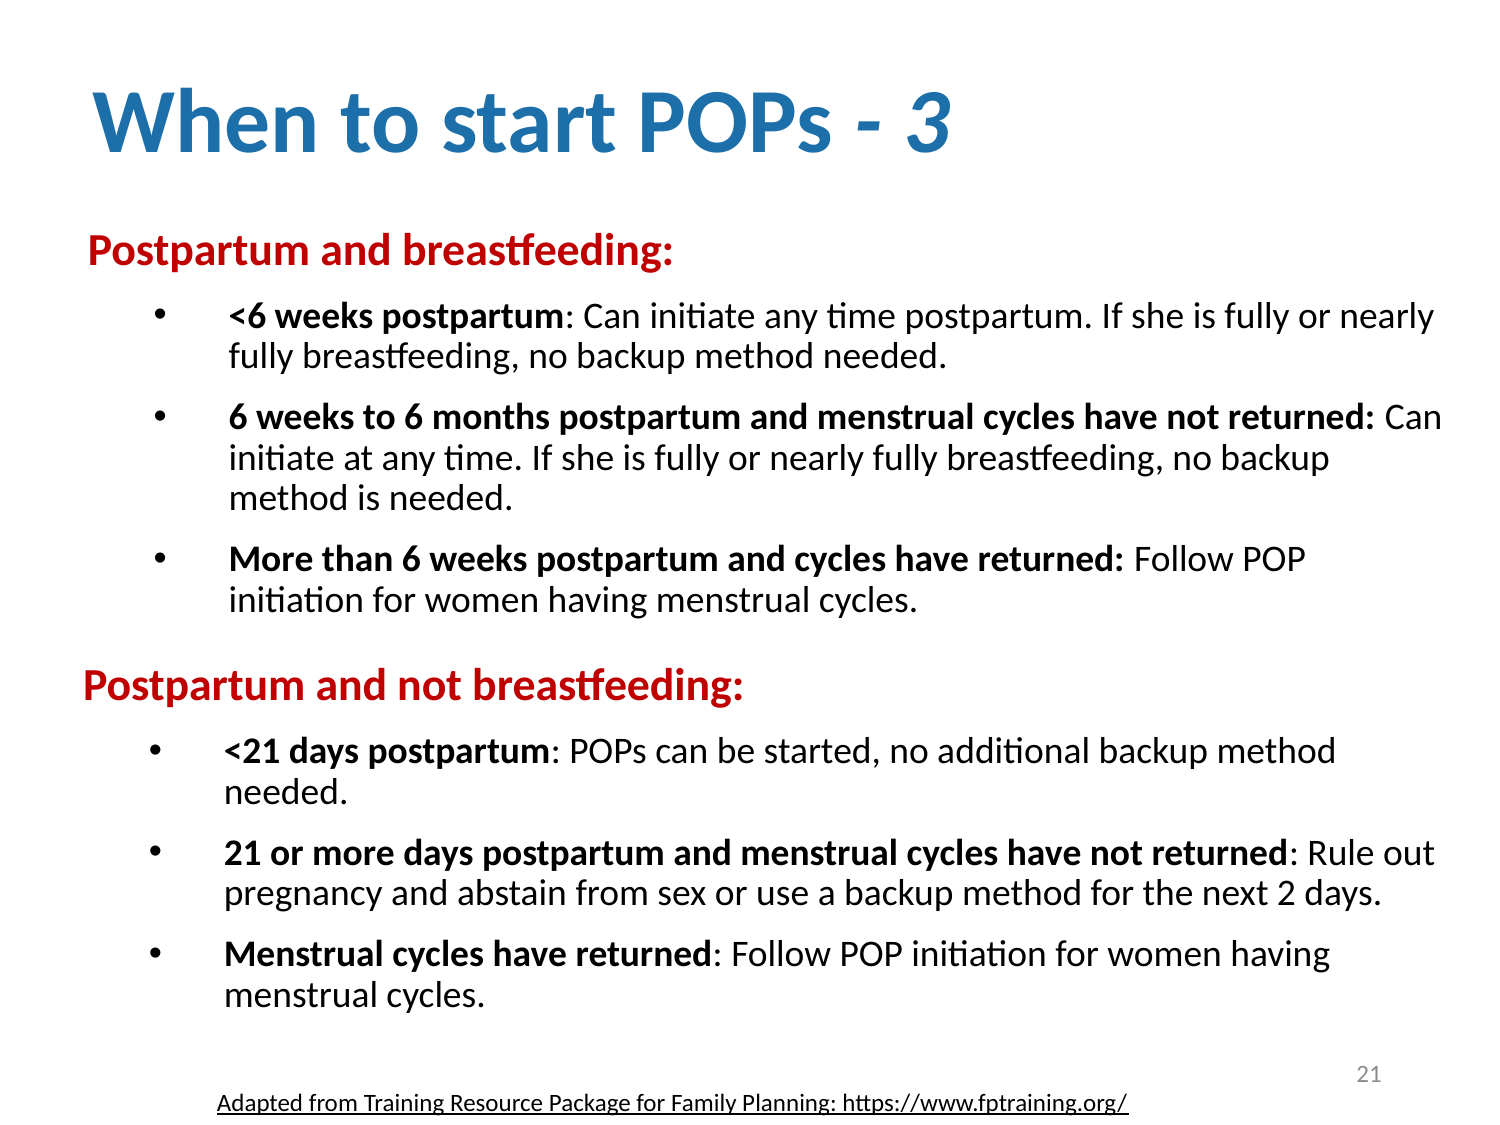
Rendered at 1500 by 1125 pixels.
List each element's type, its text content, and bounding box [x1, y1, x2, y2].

title When to start POPs - 3 [77, 44, 1428, 199]
text_box Adapted from Training Resource Package for Family Planning: https://www.fptraining.org/ [202, 1079, 1244, 1120]
list Postpartum and breastfeeding: <6 weeks postpartum: Can initiate any time postpartum. If she is fully or nearly fully breastfeeding, no backup method needed. 6 weeks to 6 months postpartum and menstrual cycles have not returned: Can initiate at any time. If she is fully or nearly fully breastfeeding, no backup method is needed. More than 6 weeks postpartum and cycles have returned: Follow POP initiation for women having menstrual cycles. [72, 218, 1459, 654]
text_box Postpartum and not breastfeeding: <21 days postpartum: POPs can be started, no additional backup method needed. 21 or more days postpartum and menstrual cycles have not returned: Rule out pregnancy and abstain from sex or use a backup method for the next 2 days. Menstrual cycles have returned: Follow POP initiation for women having menstrual cycles. [68, 654, 1459, 1023]
slide_number 21 [1059, 1042, 1397, 1103]
